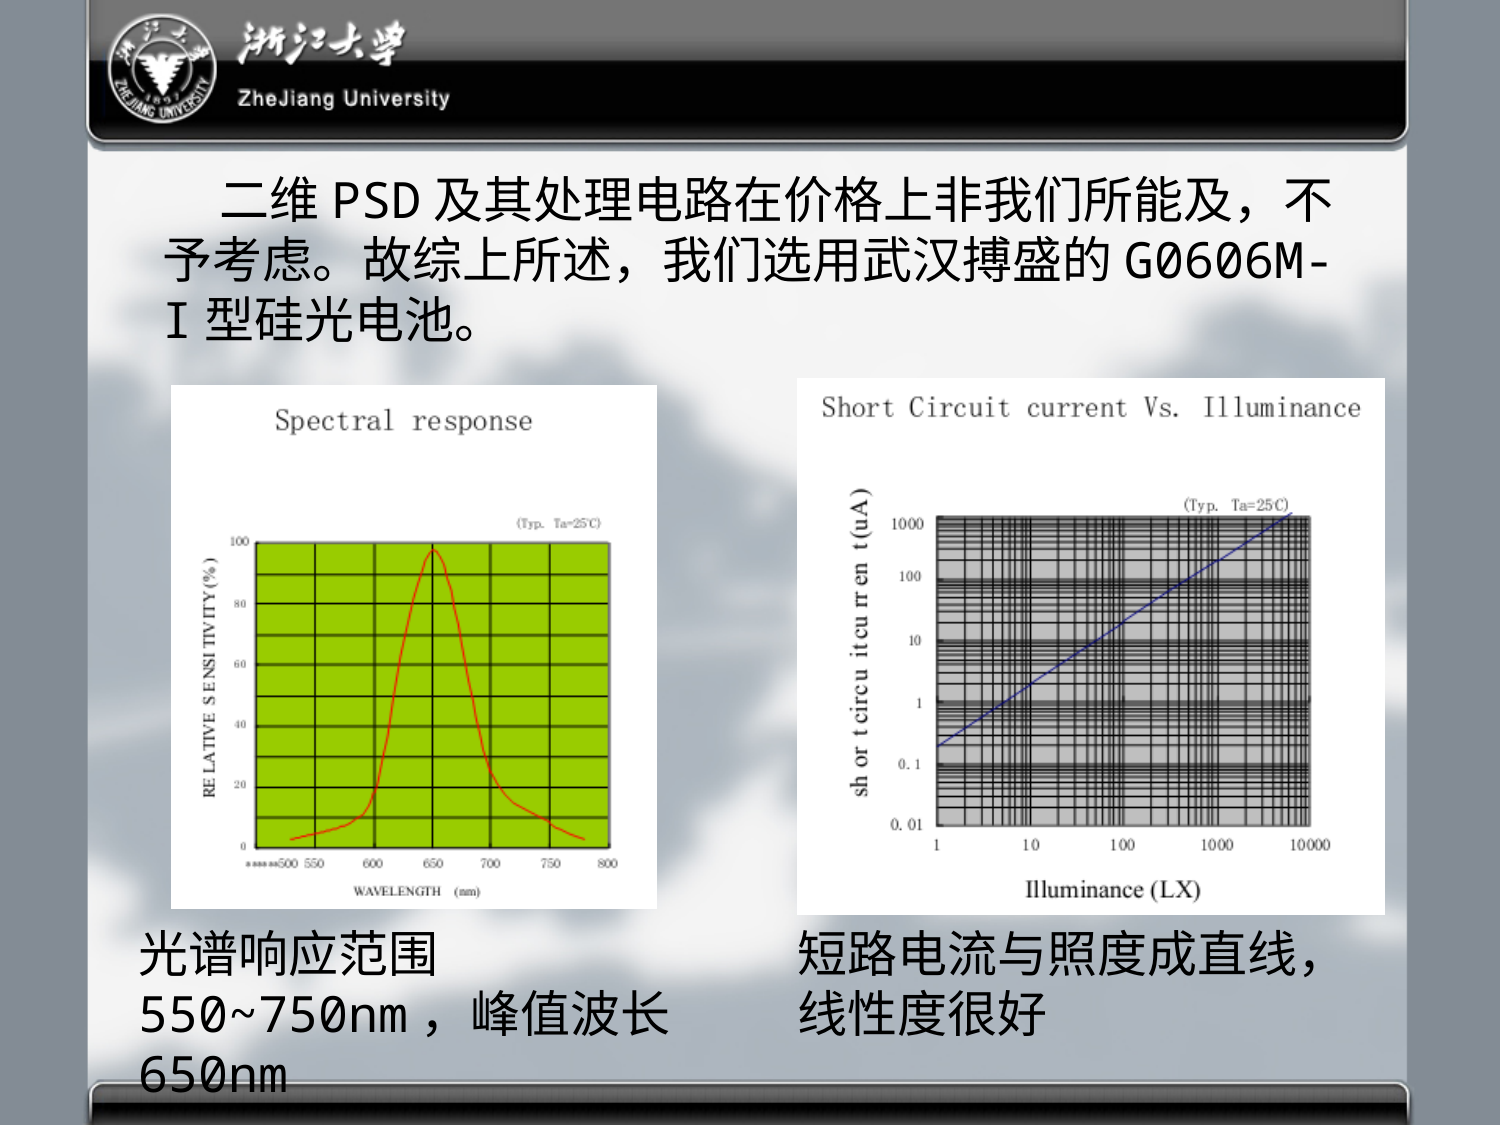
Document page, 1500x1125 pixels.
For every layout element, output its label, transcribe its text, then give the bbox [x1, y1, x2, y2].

text_box 二维PSD及其处理电路在价格上非我们所能及，不予考虑。故综上所述，我们选用武汉搏盛的G0606M-I型硅光电池。 [147, 160, 1365, 356]
picture [0, 0, 1500, 1125]
text_box 光谱响应范围550~750nm，峰值波长650nm [123, 914, 691, 1110]
text_box 短路电流与照度成直线，线性度很好 [782, 914, 1385, 1050]
